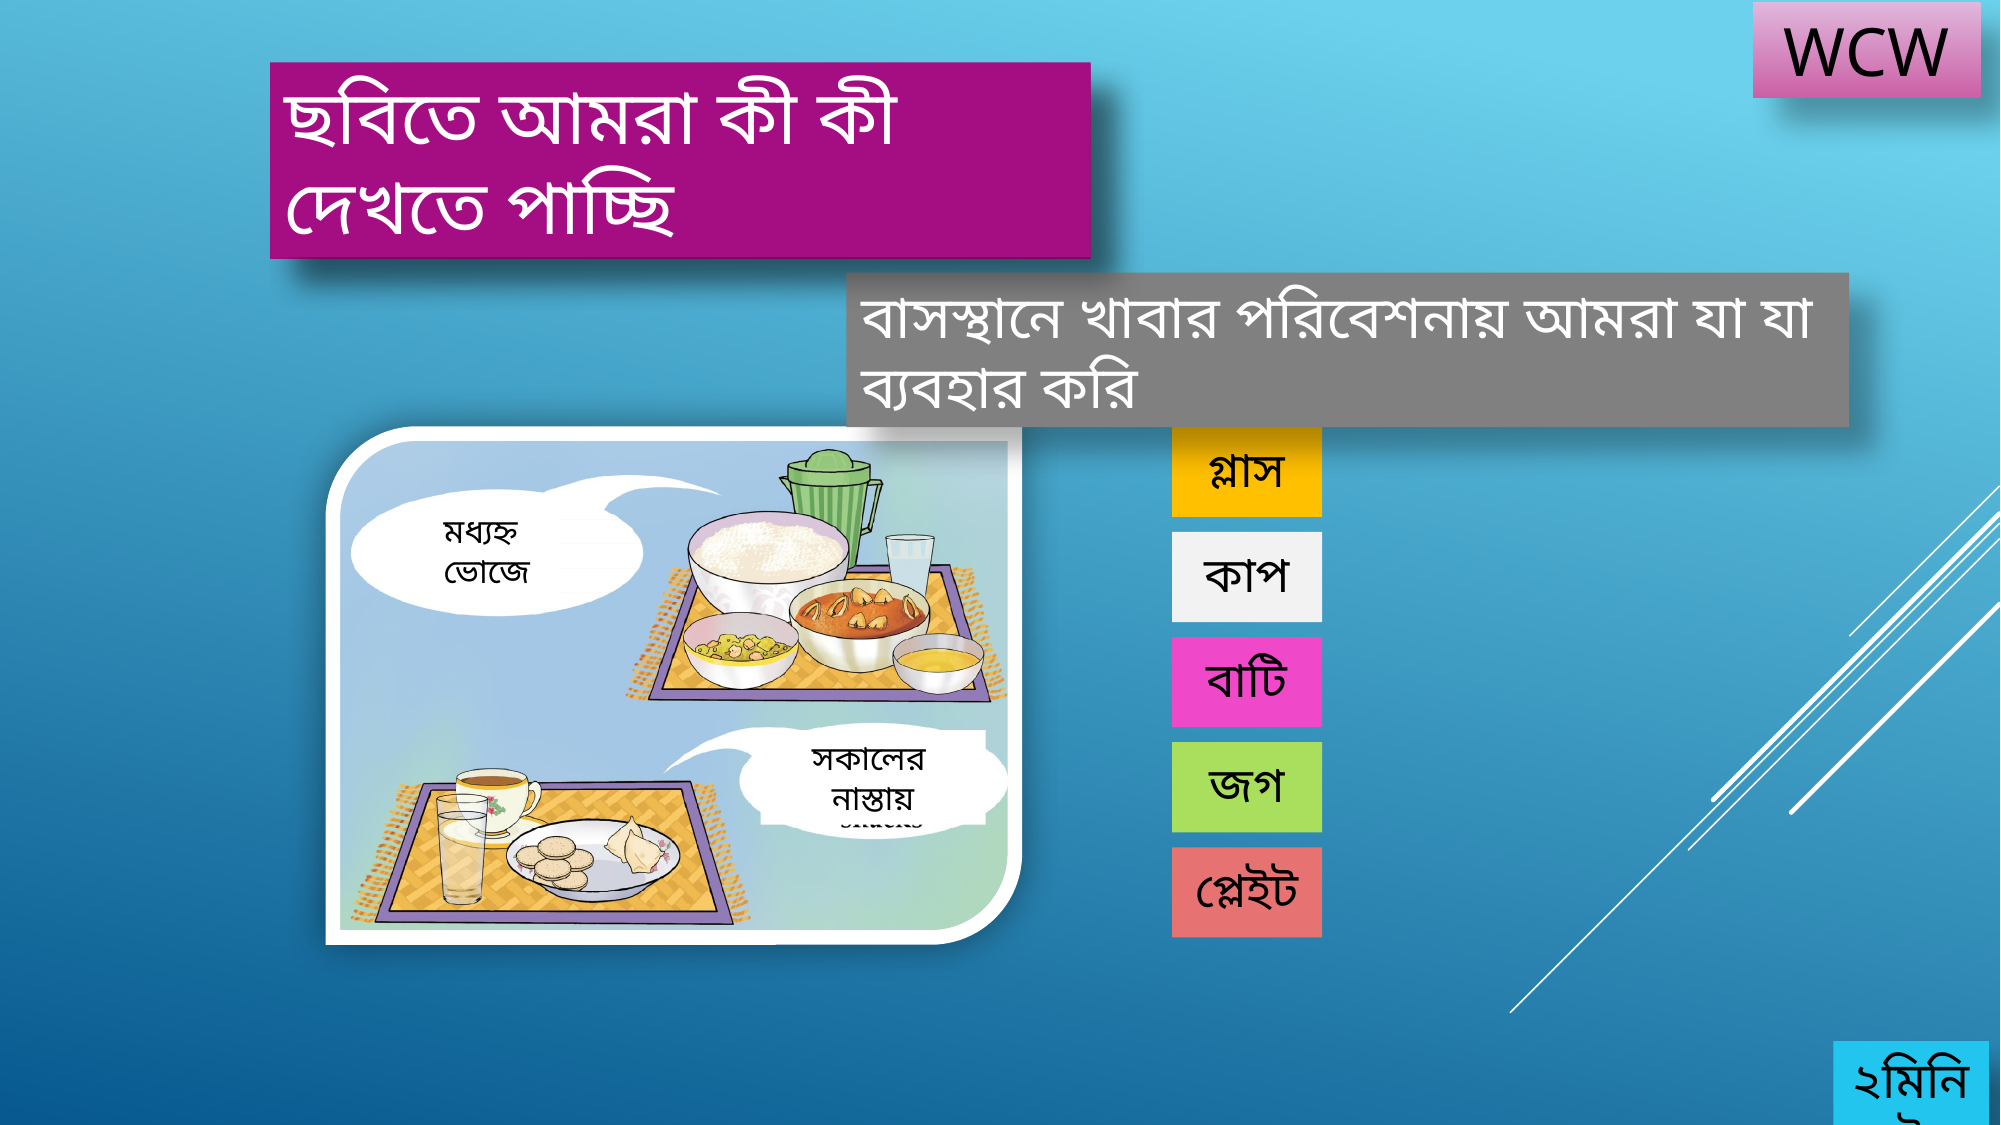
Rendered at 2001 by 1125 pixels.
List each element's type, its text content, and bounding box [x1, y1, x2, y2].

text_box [332, 433, 1016, 938]
text_box ছবিতে আমরা কী কী দেখতে পাচ্ছি [270, 62, 1091, 258]
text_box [1090, 426, 1404, 938]
text_box বাসস্থানে খাবার পরিবেশনায় আমরা যা যা ব্যবহার করি [846, 272, 1850, 428]
text_box ২মিনিট [1833, 1040, 1990, 1125]
text_box WCW [1752, 2, 1981, 98]
